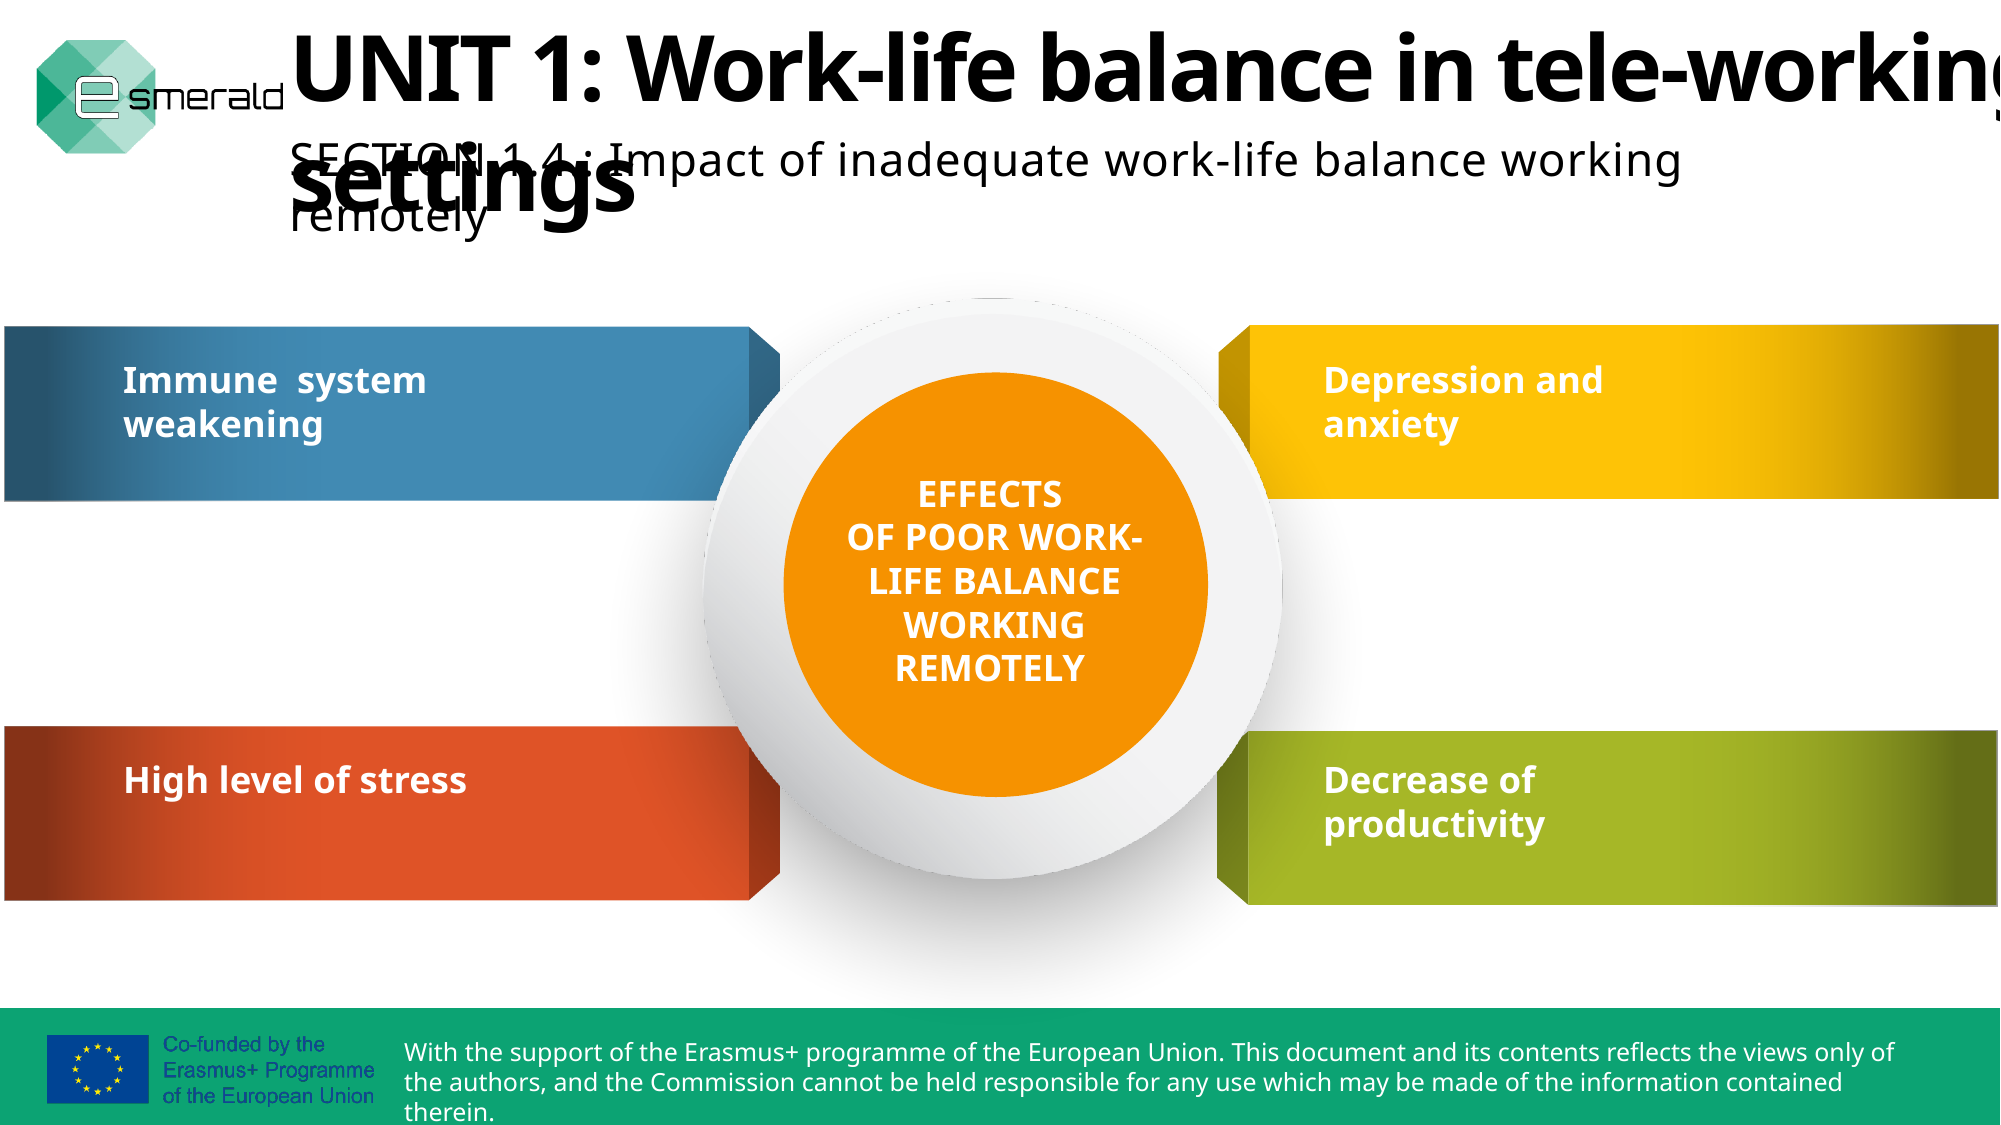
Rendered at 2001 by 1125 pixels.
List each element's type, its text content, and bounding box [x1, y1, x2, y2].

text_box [1369, 324, 1999, 499]
picture [47, 1035, 374, 1107]
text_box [4, 726, 602, 901]
text_box SECTION 1.4.: Impact of inadequate work-life balance working remotely [287, 230, 1854, 241]
text_box UNIT 1: Work-life balance in tele-working settings [287, 7, 2000, 230]
picture [15, 18, 287, 169]
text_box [1369, 730, 1998, 907]
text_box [4, 326, 602, 502]
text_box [602, 264, 1369, 1032]
